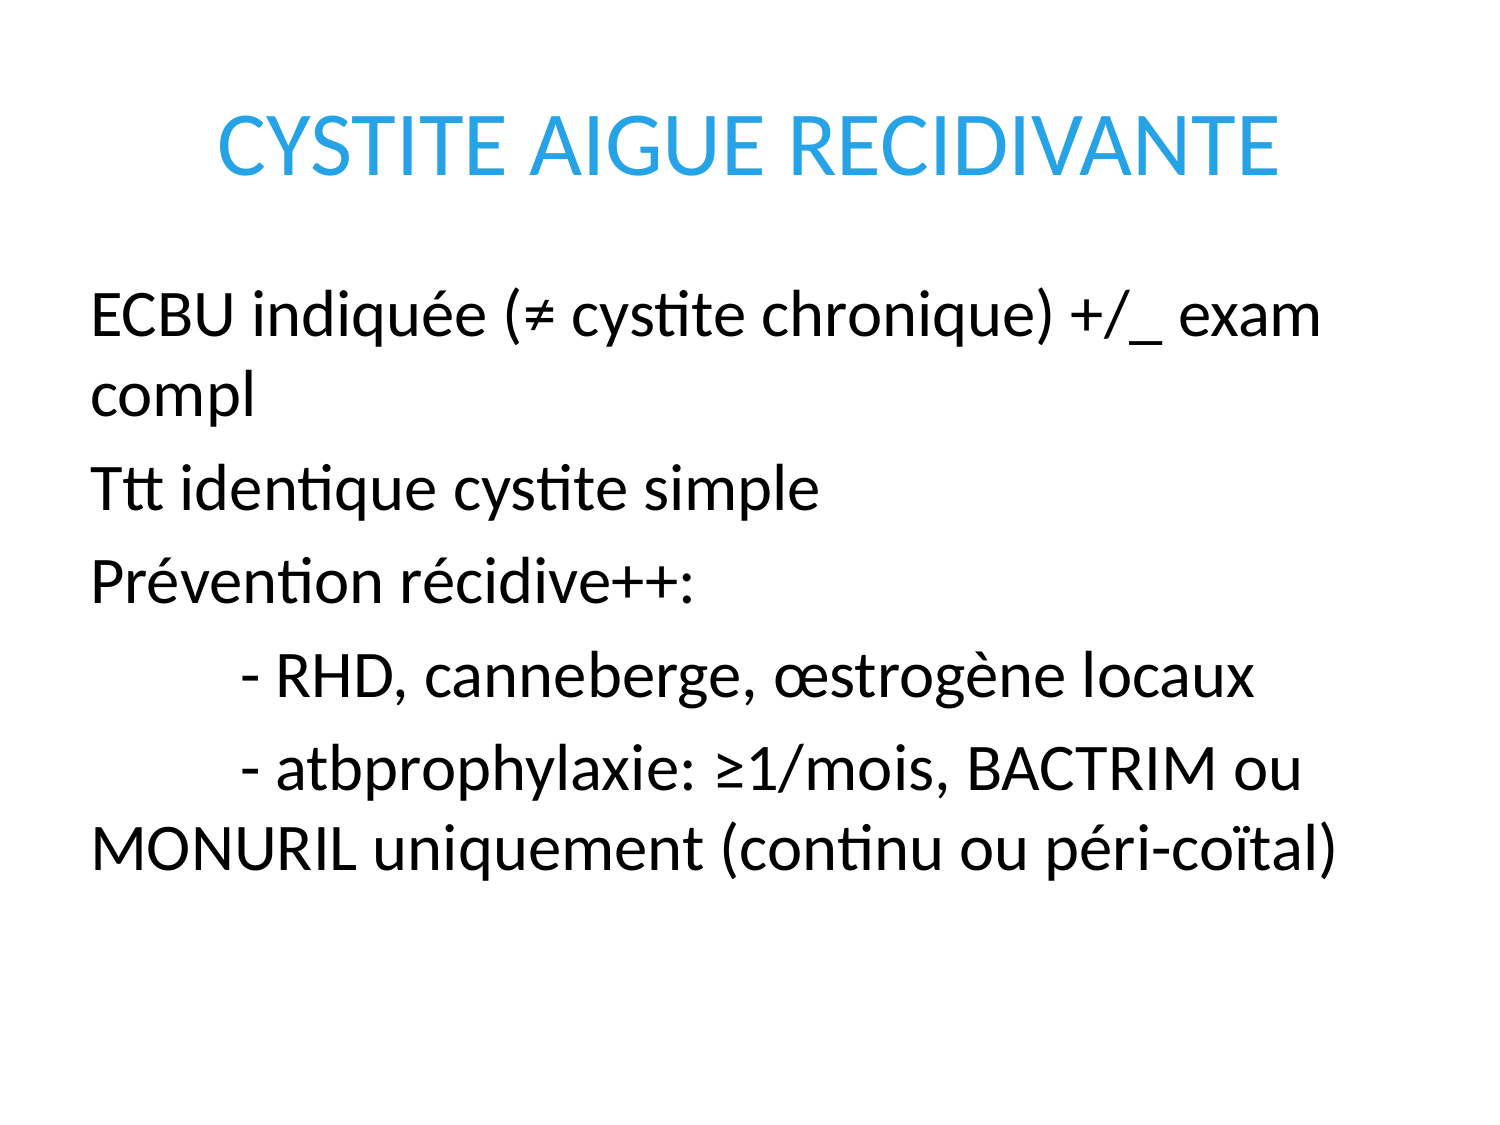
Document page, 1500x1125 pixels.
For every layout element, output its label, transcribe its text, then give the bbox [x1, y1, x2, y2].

title CYSTITE AIGUE RECIDIVANTE [75, 45, 1425, 233]
list ECBU indiquée (≠ cystite chronique) +/_ exam compl Ttt identique cystite simple Prévention récidive++: - RHD, canneberge, œstrogène locaux - atbprophylaxie: ≥1/mois, BACTRIM ou MONURIL uniquement (continu ou péri-coïtal) [75, 262, 1425, 1005]
